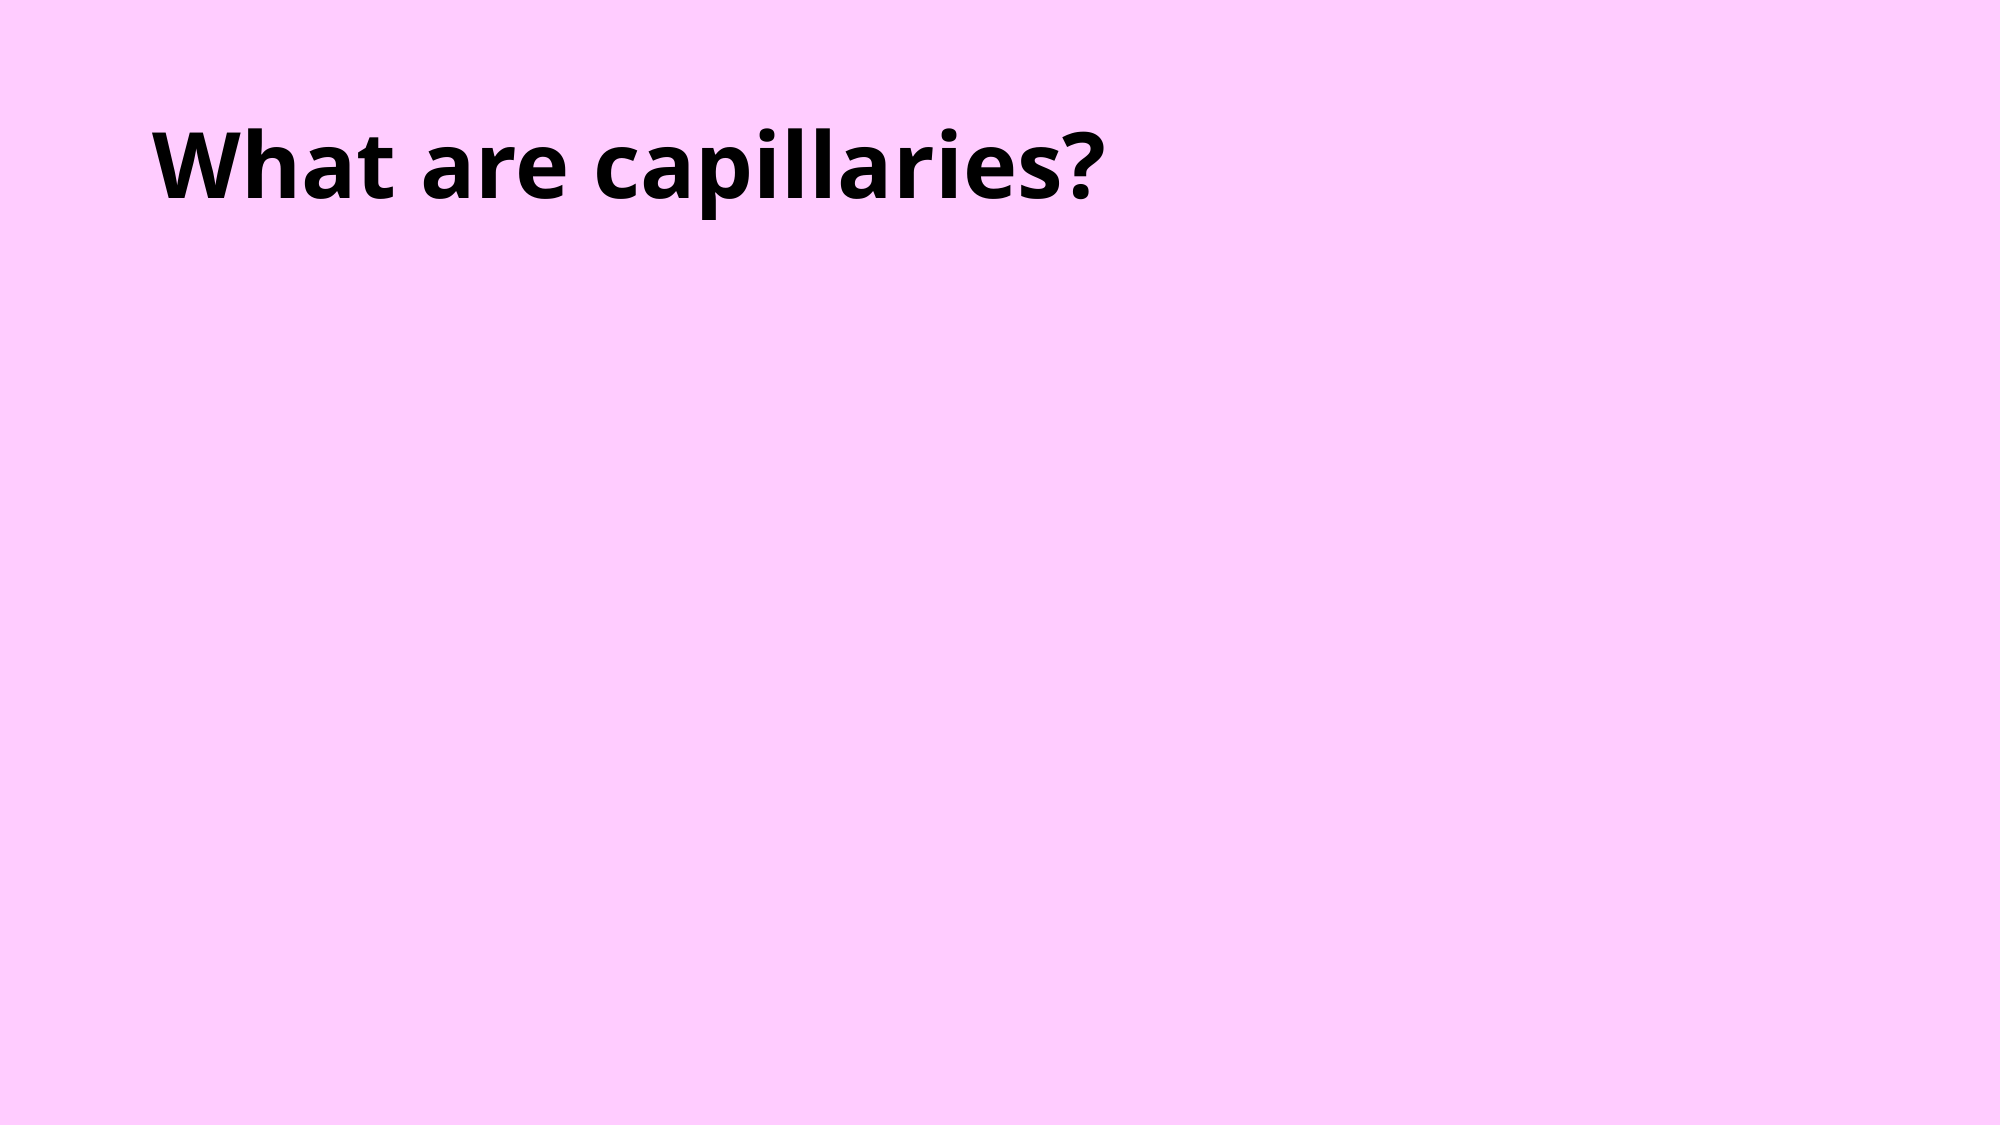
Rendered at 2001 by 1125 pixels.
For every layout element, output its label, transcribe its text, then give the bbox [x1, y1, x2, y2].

title What are capillaries? [137, 59, 1863, 278]
